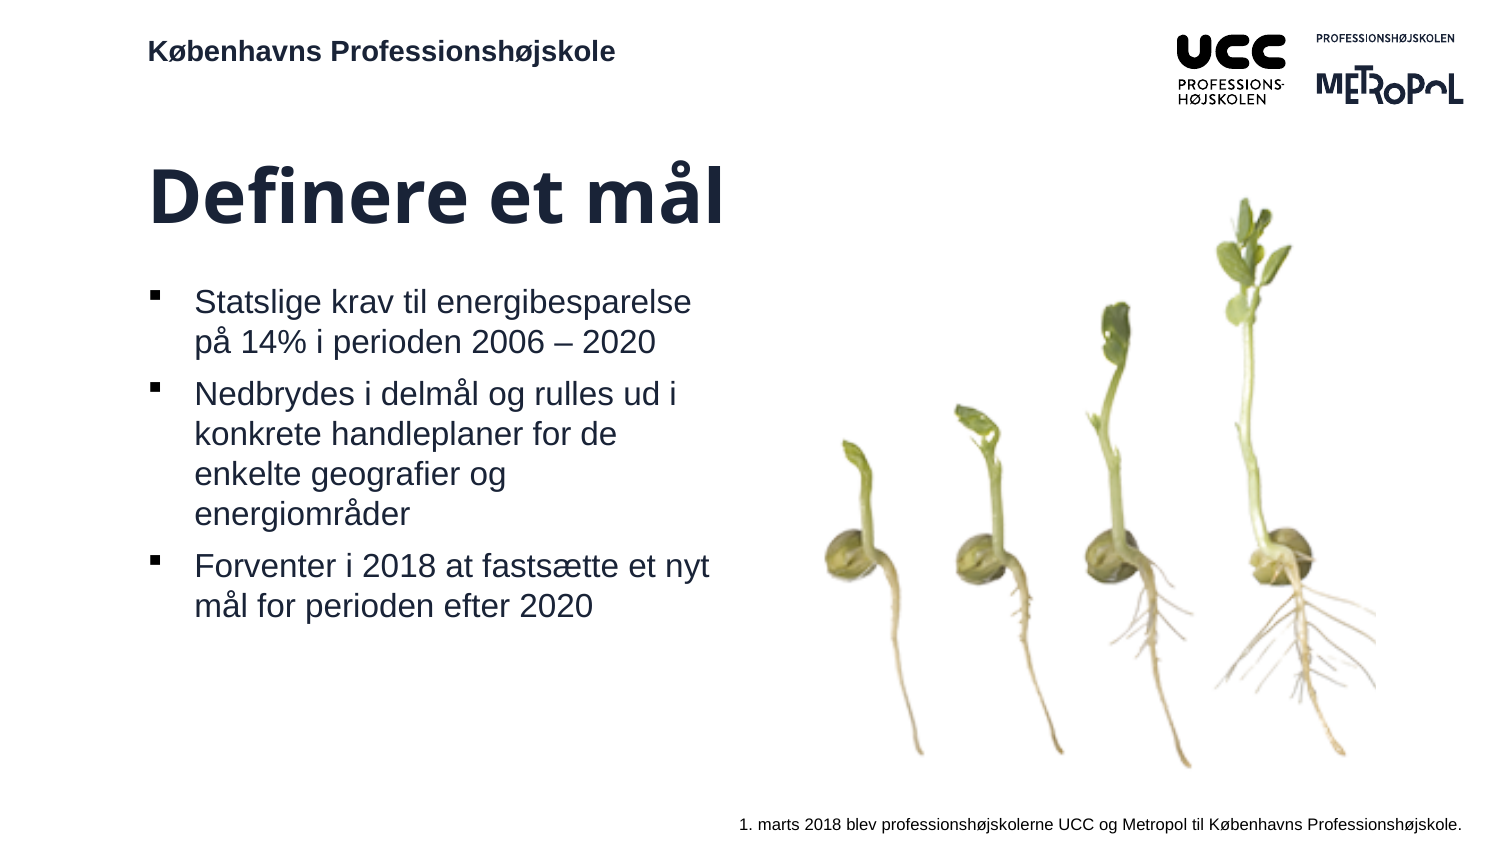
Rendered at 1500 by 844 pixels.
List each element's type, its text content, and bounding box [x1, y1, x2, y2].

title Definere et mål [147, 107, 1376, 241]
list Statslige krav til energibesparelse på 14% i perioden 2006 – 2020 Nedbrydes i delmål og rulles ud i konkrete handleplaner for de enkelte geografier og energiområder Forventer i 2018 at fastsætte et nyt mål for perioden efter 2020 [147, 280, 733, 768]
picture [791, 143, 1377, 786]
